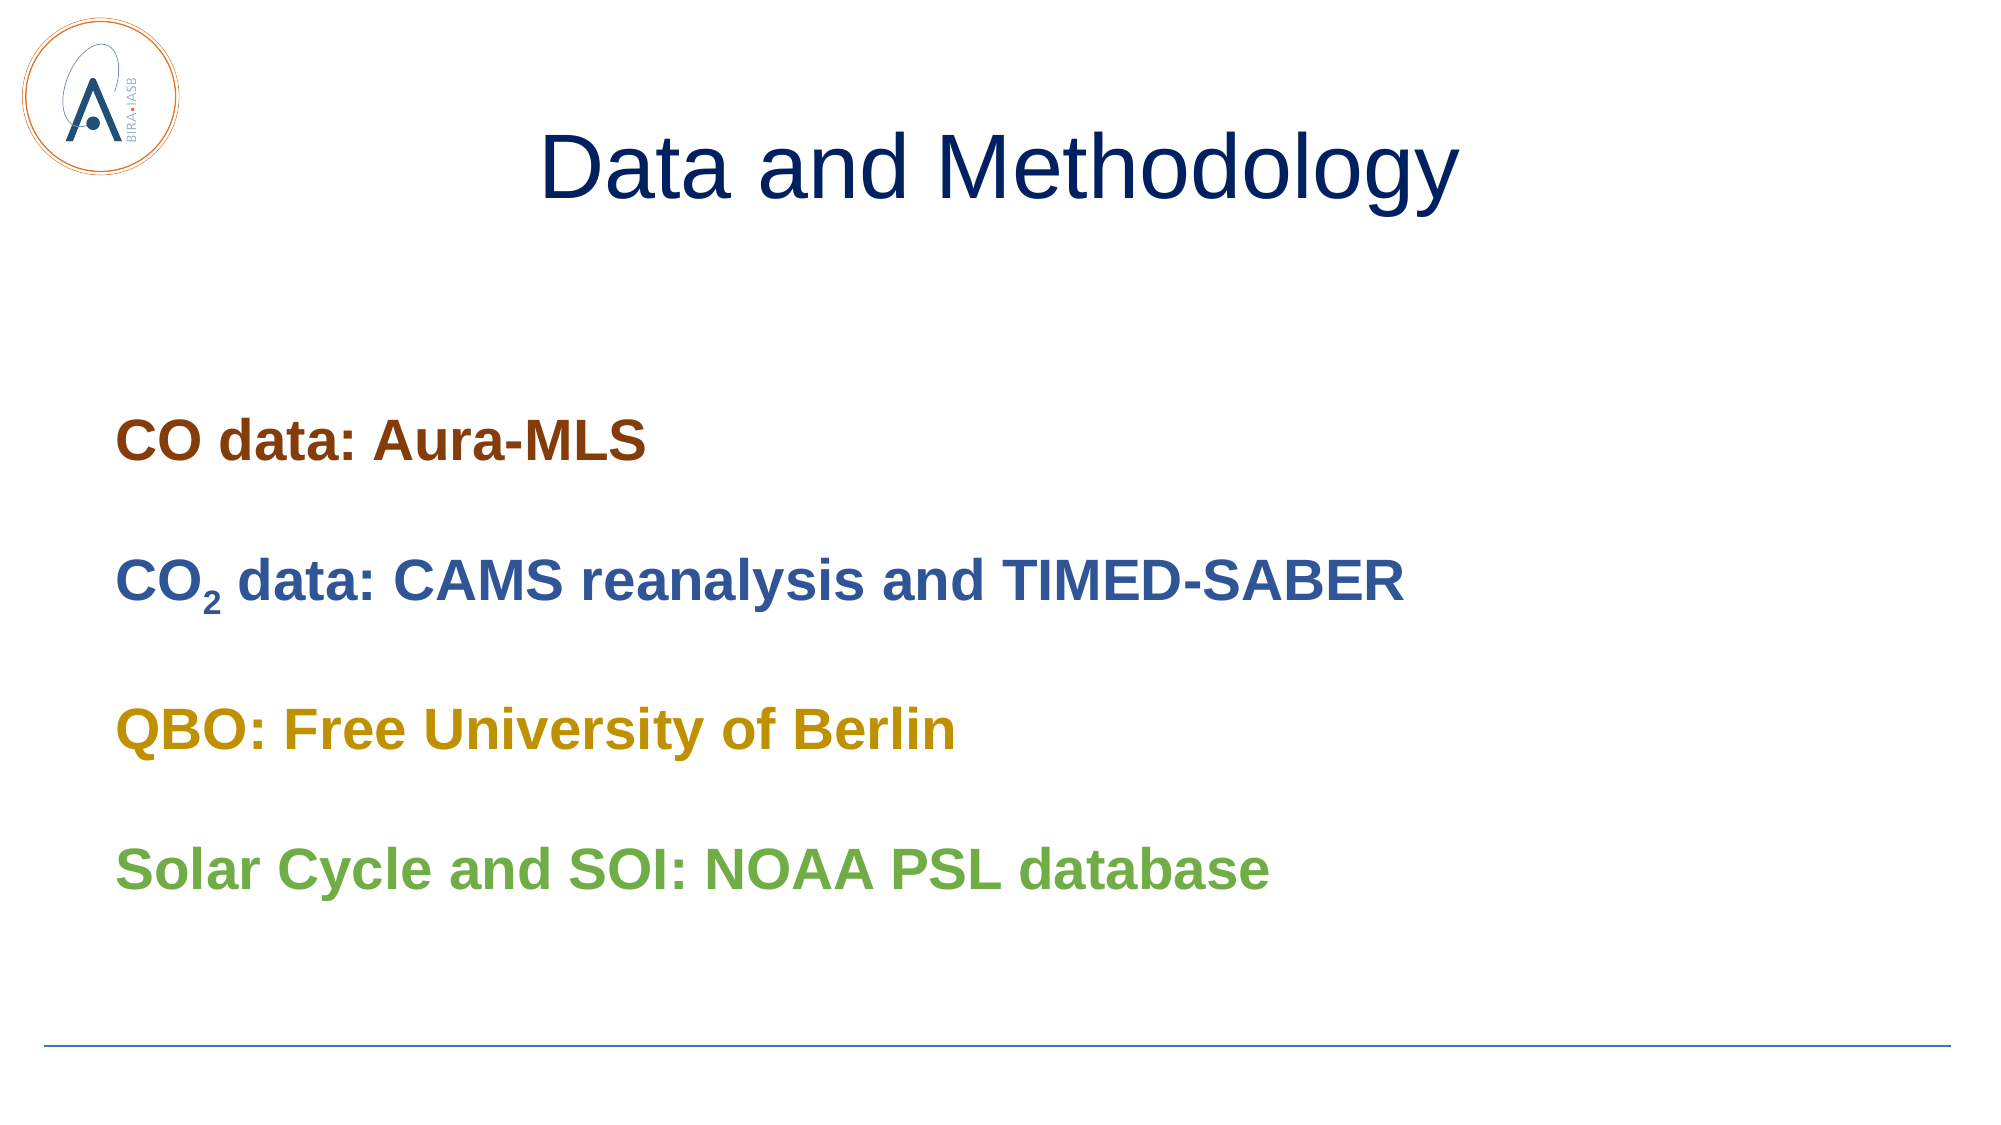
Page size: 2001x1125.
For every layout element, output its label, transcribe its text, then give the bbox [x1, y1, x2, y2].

picture [21, 17, 180, 176]
title Data and Methodology [137, 59, 1863, 278]
text_box CO data: Aura-MLS CO2 data: CAMS reanalysis and TIMED-SABER QBO: Free University of Berlin Solar Cycle and SOI: NOAA PSL database [100, 394, 1422, 909]
